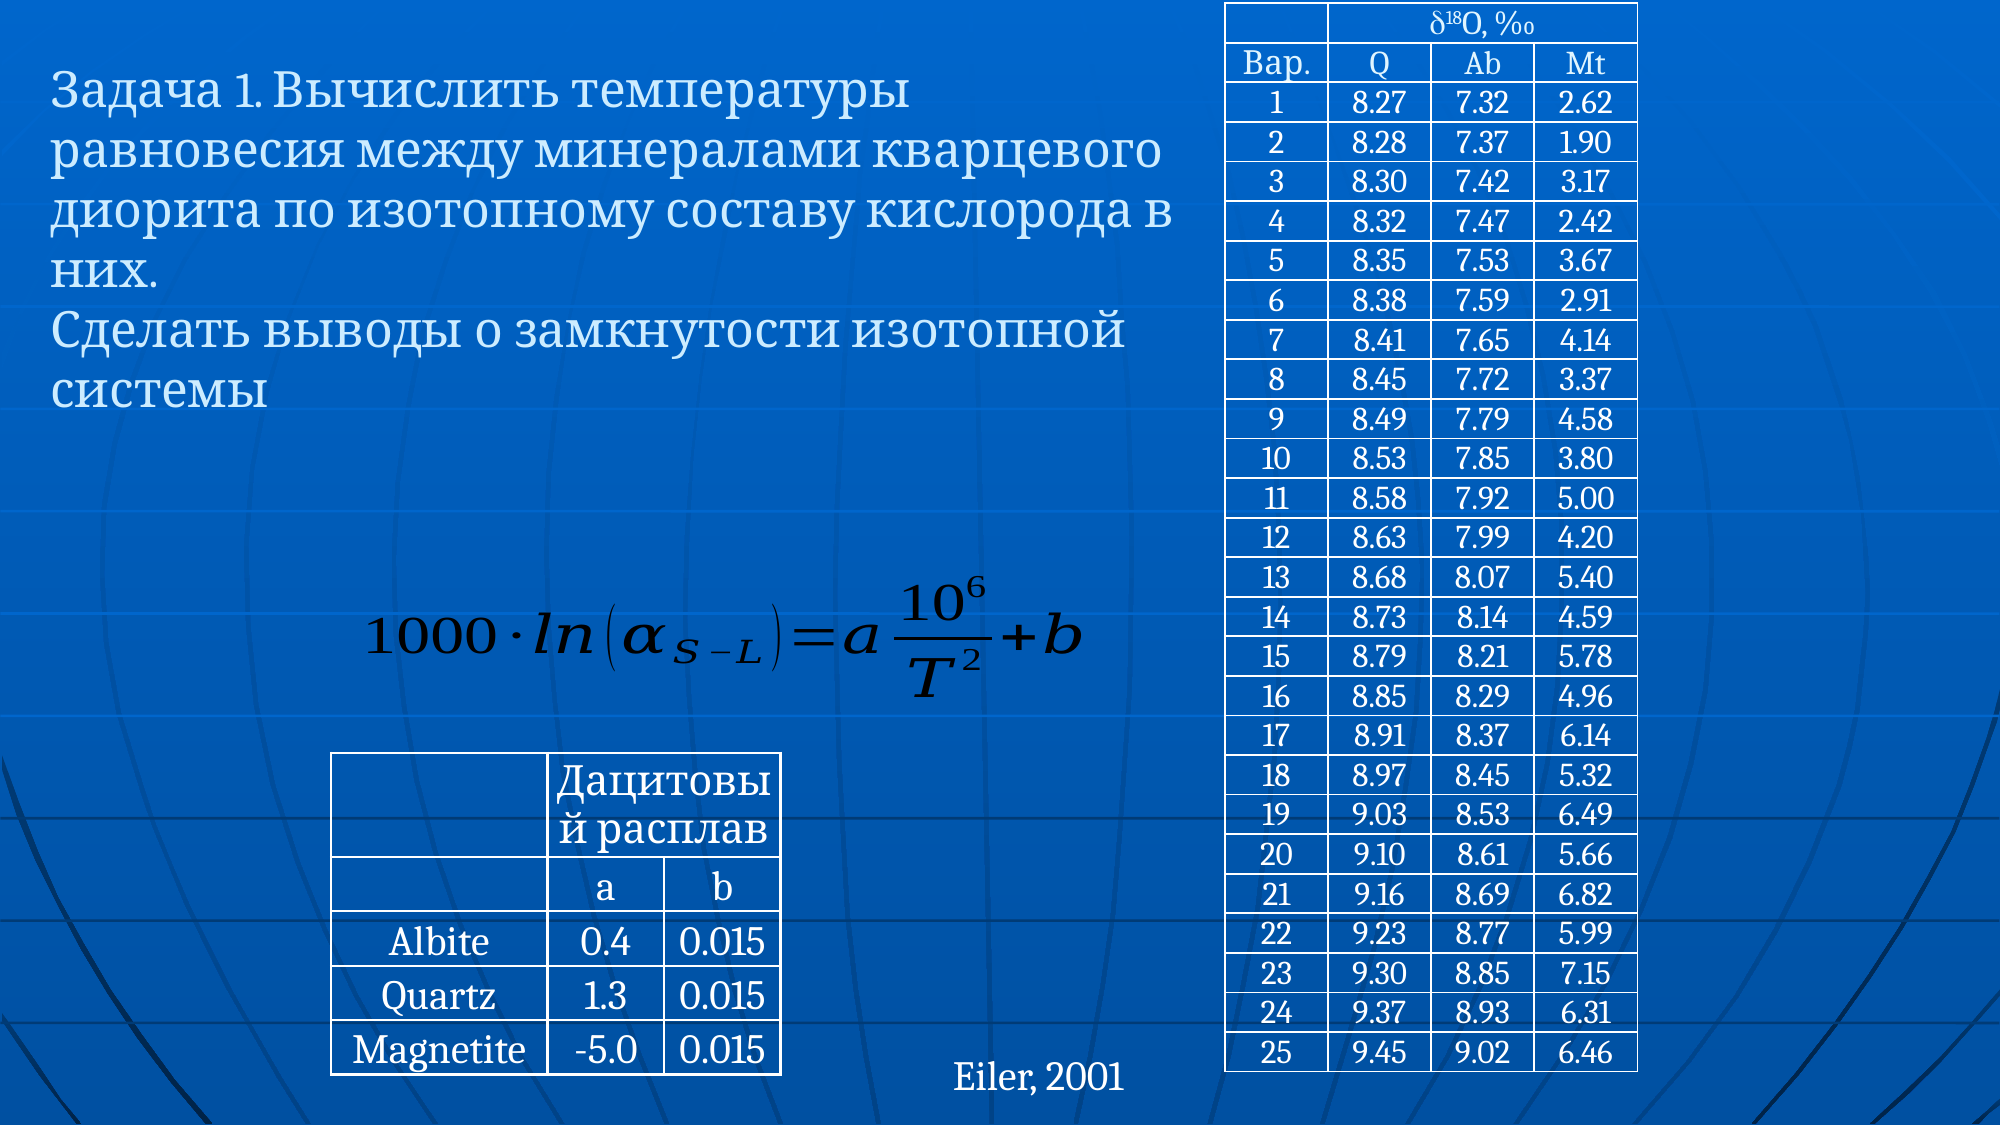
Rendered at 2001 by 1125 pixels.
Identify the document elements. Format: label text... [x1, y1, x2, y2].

table_cell 2.91 [1535, 281, 1637, 319]
table_cell 3.17 [1535, 162, 1637, 200]
table_cell 7.85 [1432, 439, 1533, 477]
table_cell 0.015 [665, 967, 779, 1019]
table_cell 1 [1226, 83, 1327, 121]
table_cell 8.69 [1432, 875, 1533, 912]
table_cell 9.10 [1329, 835, 1430, 873]
table_cell 9.03 [1329, 795, 1430, 833]
table_cell Q [1329, 44, 1430, 81]
table_cell 7.79 [1432, 400, 1533, 438]
table_cell 9.30 [1329, 954, 1430, 992]
table_cell 7.15 [1535, 954, 1637, 992]
table_cell 5.00 [1535, 479, 1637, 517]
table_cell 6.46 [1535, 1033, 1637, 1071]
table_cell 3.80 [1535, 439, 1637, 477]
table_cell 19 [1226, 795, 1327, 833]
table_cell 8.73 [1329, 598, 1430, 635]
table_cell Mt [1535, 44, 1637, 81]
table_cell 8.29 [1432, 677, 1533, 715]
table_cell 11 [1226, 479, 1327, 517]
table_cell 18 [1226, 756, 1327, 794]
table_cell 10 [1226, 439, 1327, 477]
table_cell 8.37 [1432, 716, 1533, 754]
table_header Дацитовый расплав [549, 754, 779, 856]
table_cell 16 [1226, 677, 1327, 715]
table_cell 7.32 [1432, 83, 1533, 121]
table_cell 7.47 [1432, 202, 1533, 240]
table_cell 8.32 [1329, 202, 1430, 240]
table_cell 8 [1226, 360, 1327, 398]
table_cell 8.28 [1329, 123, 1430, 161]
table_cell 1.90 [1535, 123, 1637, 161]
table_cell 6.31 [1535, 993, 1637, 1031]
table_cell 6.82 [1535, 875, 1637, 912]
table_cell 8.41 [1329, 321, 1430, 358]
table_cell 13 [1226, 558, 1327, 596]
table_cell 8.77 [1432, 914, 1533, 952]
table_cell 0.4 [549, 912, 663, 965]
table_cell 8.49 [1329, 400, 1430, 438]
table_cell a [549, 858, 663, 910]
table_cell 24 [1226, 993, 1327, 1031]
table_cell 5.40 [1535, 558, 1637, 596]
table_cell 7.92 [1432, 479, 1533, 517]
text_box Eiler, 2001 [938, 1041, 1139, 1107]
table_cell Вар. [1226, 44, 1327, 81]
table_cell 5 [1226, 242, 1327, 279]
table_cell 7.65 [1432, 321, 1533, 358]
table_cell 8.45 [1432, 756, 1533, 794]
table_cell 8.68 [1329, 558, 1430, 596]
table_cell 8.21 [1432, 637, 1533, 675]
table_cell 9.37 [1329, 993, 1430, 1031]
table_header [332, 754, 546, 856]
table_cell 8.91 [1329, 716, 1430, 754]
title Задача 1. Вычислить температуры равновесия между минералами кварцевого диорита по изотопному составу кислорода в них. Сделать выводы о замкнутости изотопной системы [24, 62, 1201, 413]
table_cell 8.79 [1329, 637, 1430, 675]
table_cell 5.78 [1535, 637, 1637, 675]
table_cell 8.53 [1432, 795, 1533, 833]
table_cell Magnetite [332, 1021, 546, 1073]
table_cell 15 [1226, 637, 1327, 675]
table_cell Quartz [332, 967, 546, 1019]
table_cell 8.53 [1329, 439, 1430, 477]
table_cell 7.99 [1432, 519, 1533, 556]
table_cell 8.97 [1329, 756, 1430, 794]
table_cell 3 [1226, 162, 1327, 200]
table_cell 8.85 [1329, 677, 1430, 715]
table_cell 2.62 [1535, 83, 1637, 121]
table_cell 4 [1226, 202, 1327, 240]
table_cell 3.67 [1535, 242, 1637, 279]
table_header d18O, ‰ [1329, 4, 1637, 42]
table_cell 4.14 [1535, 321, 1637, 358]
table_cell 21 [1226, 875, 1327, 912]
table_cell 5.32 [1535, 756, 1637, 794]
table_cell 4.58 [1535, 400, 1637, 438]
table_cell 7.42 [1432, 162, 1533, 200]
table_cell 25 [1226, 1033, 1327, 1071]
table_header [1226, 4, 1327, 42]
table_cell 14 [1226, 598, 1327, 635]
table_cell [332, 858, 546, 910]
table_cell 1.3 [549, 967, 663, 1019]
table_cell 8.61 [1432, 835, 1533, 873]
table_cell 0.015 [665, 1021, 779, 1073]
table_cell Albite [332, 912, 546, 965]
table_cell Ab [1432, 44, 1533, 81]
table_cell 20 [1226, 835, 1327, 873]
table_cell 22 [1226, 914, 1327, 952]
table_cell 7 [1226, 321, 1327, 358]
table_cell 12 [1226, 519, 1327, 556]
table_cell 7.72 [1432, 360, 1533, 398]
table_cell 4.59 [1535, 598, 1637, 635]
table_cell 23 [1226, 954, 1327, 992]
table_cell 4.20 [1535, 519, 1637, 556]
table_cell 17 [1226, 716, 1327, 754]
table_cell 8.07 [1432, 558, 1533, 596]
table_cell 2 [1226, 123, 1327, 161]
table_cell 6.14 [1535, 716, 1637, 754]
table_cell 8.27 [1329, 83, 1430, 121]
table_cell 8.63 [1329, 519, 1430, 556]
table_cell 9 [1226, 400, 1327, 438]
table_cell 8.93 [1432, 993, 1533, 1031]
table_cell 0.015 [665, 912, 779, 965]
table_cell 7.37 [1432, 123, 1533, 161]
table_cell 5.99 [1535, 914, 1637, 952]
table_cell 2.42 [1535, 202, 1637, 240]
table_cell 8.35 [1329, 242, 1430, 279]
table_cell 6.49 [1535, 795, 1637, 833]
table_cell 4.96 [1535, 677, 1637, 715]
table_cell 9.16 [1329, 875, 1430, 912]
table_cell -5.0 [549, 1021, 663, 1073]
table_cell 8.38 [1329, 281, 1430, 319]
table_cell 9.02 [1432, 1033, 1533, 1071]
table_cell b [665, 858, 779, 910]
table_cell 8.14 [1432, 598, 1533, 635]
table_cell 9.23 [1329, 914, 1430, 952]
table_cell 7.59 [1432, 281, 1533, 319]
table_cell 8.30 [1329, 162, 1430, 200]
table_cell 5.66 [1535, 835, 1637, 873]
table_cell 8.58 [1329, 479, 1430, 517]
table_cell 3.37 [1535, 360, 1637, 398]
table_cell 8.45 [1329, 360, 1430, 398]
table_cell 8.85 [1432, 954, 1533, 992]
table_cell 7.53 [1432, 242, 1533, 279]
table_cell 9.45 [1329, 1033, 1430, 1071]
table_cell 6 [1226, 281, 1327, 319]
